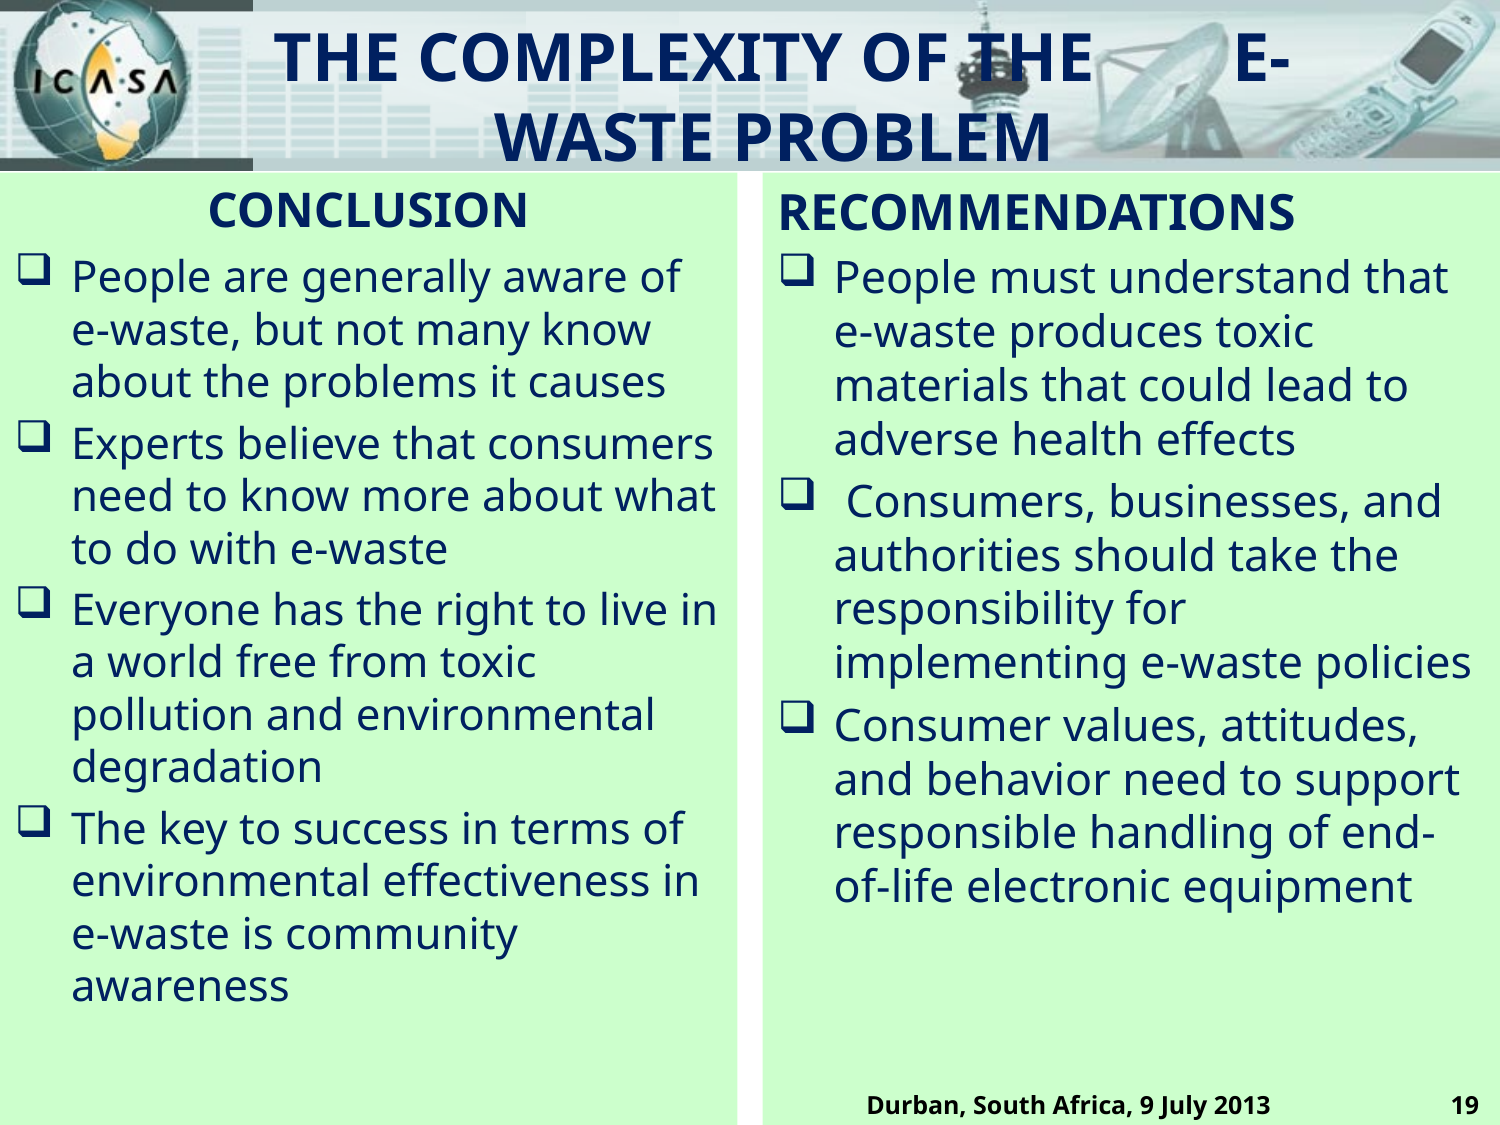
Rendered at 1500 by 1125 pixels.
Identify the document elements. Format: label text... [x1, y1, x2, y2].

list RECOMMENDATIONS People must understand that e-waste produces toxic materials that could lead to adverse health effects Consumers, businesses, and authorities should take the responsibility for implementing e-waste policies Consumer values, attitudes, and behavior need to support responsible handling of end-of-life electronic equipment [762, 172, 1500, 1125]
text_box Durban, South Africa, 9 July 2013 [785, 1082, 1353, 1125]
list CONCLUSION People are generally aware of e-waste, but not many know about the problems it causes Experts believe that consumers need to know more about what to do with e-waste Everyone has the right to live in a world free from toxic pollution and environmental degradation The key to success in terms of environmental effectiveness in e-waste is community awareness [0, 172, 738, 1125]
picture [0, 0, 1500, 171]
title THE COMPLEXITY OF THE E-WASTE PROBLEM [183, 7, 1383, 138]
slide_number 19 [1143, 1081, 1495, 1125]
